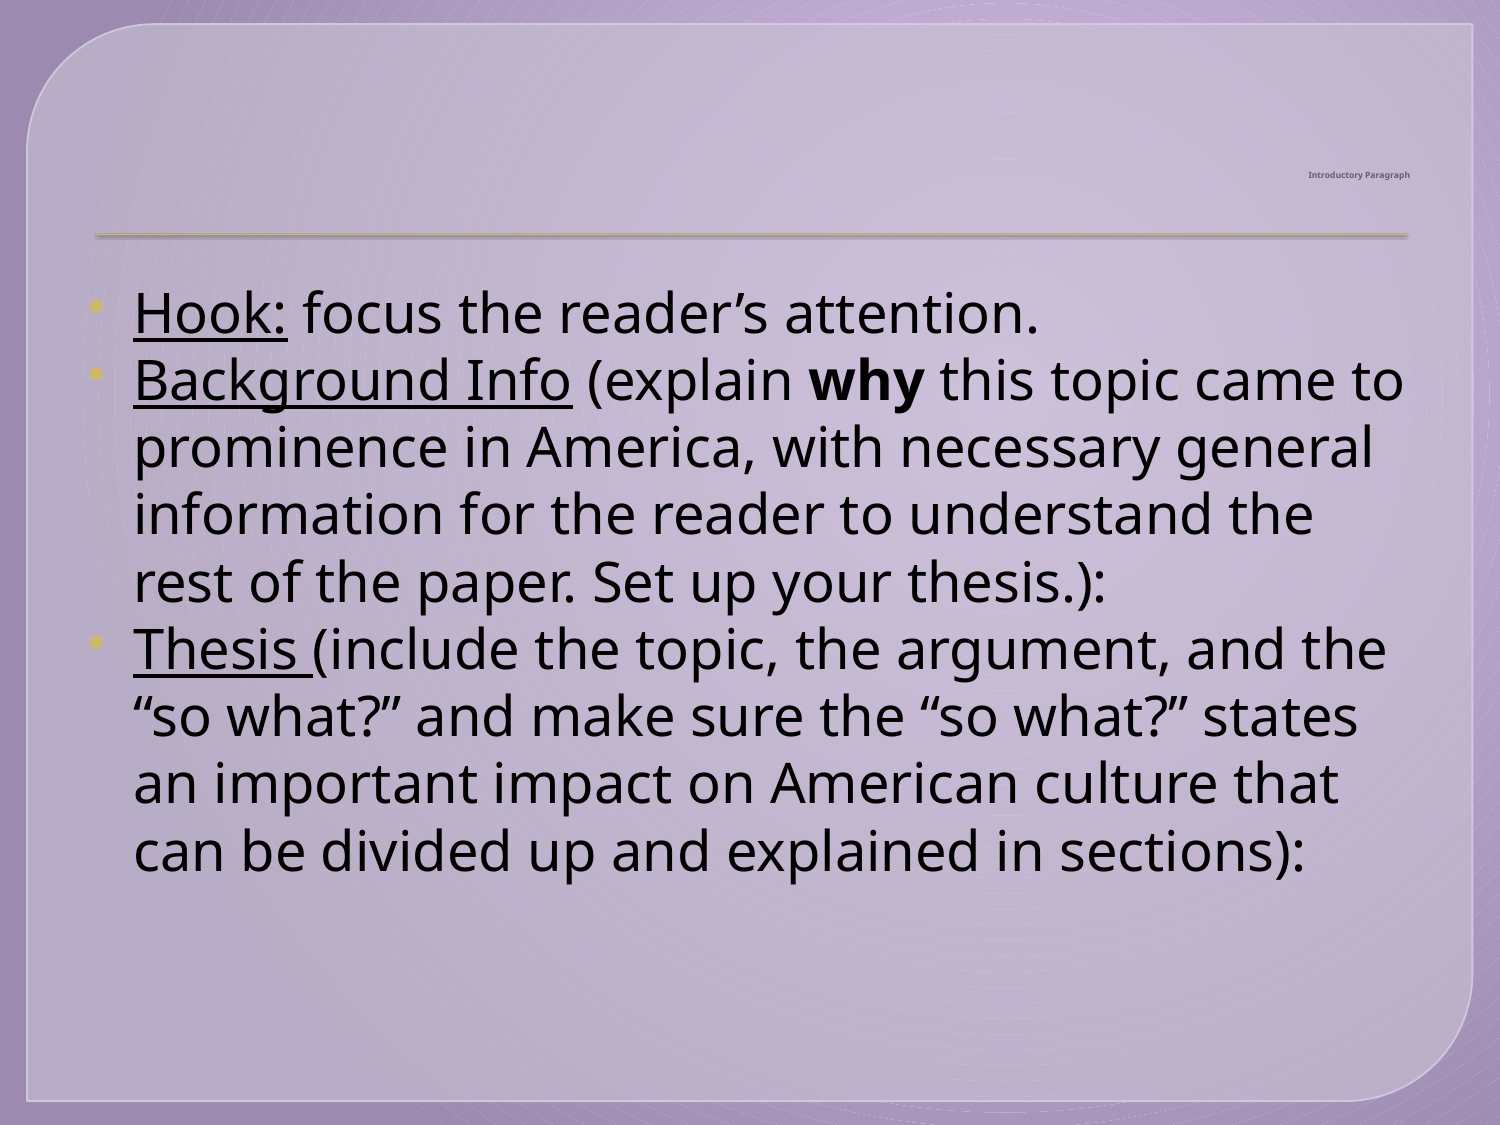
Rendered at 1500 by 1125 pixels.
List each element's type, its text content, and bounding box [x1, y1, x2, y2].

list Hook: focus the reader’s attention. Background Info (explain why this topic came to prominence in America, with necessary general information for the reader to understand the rest of the paper. Set up your thesis.): Thesis (include the topic, the argument, and the “so what?” and make sure the “so what?” states an important impact on American culture that can be divided up and explained in sections): [75, 270, 1425, 1013]
title Introductory Paragraph [75, 99, 1425, 188]
